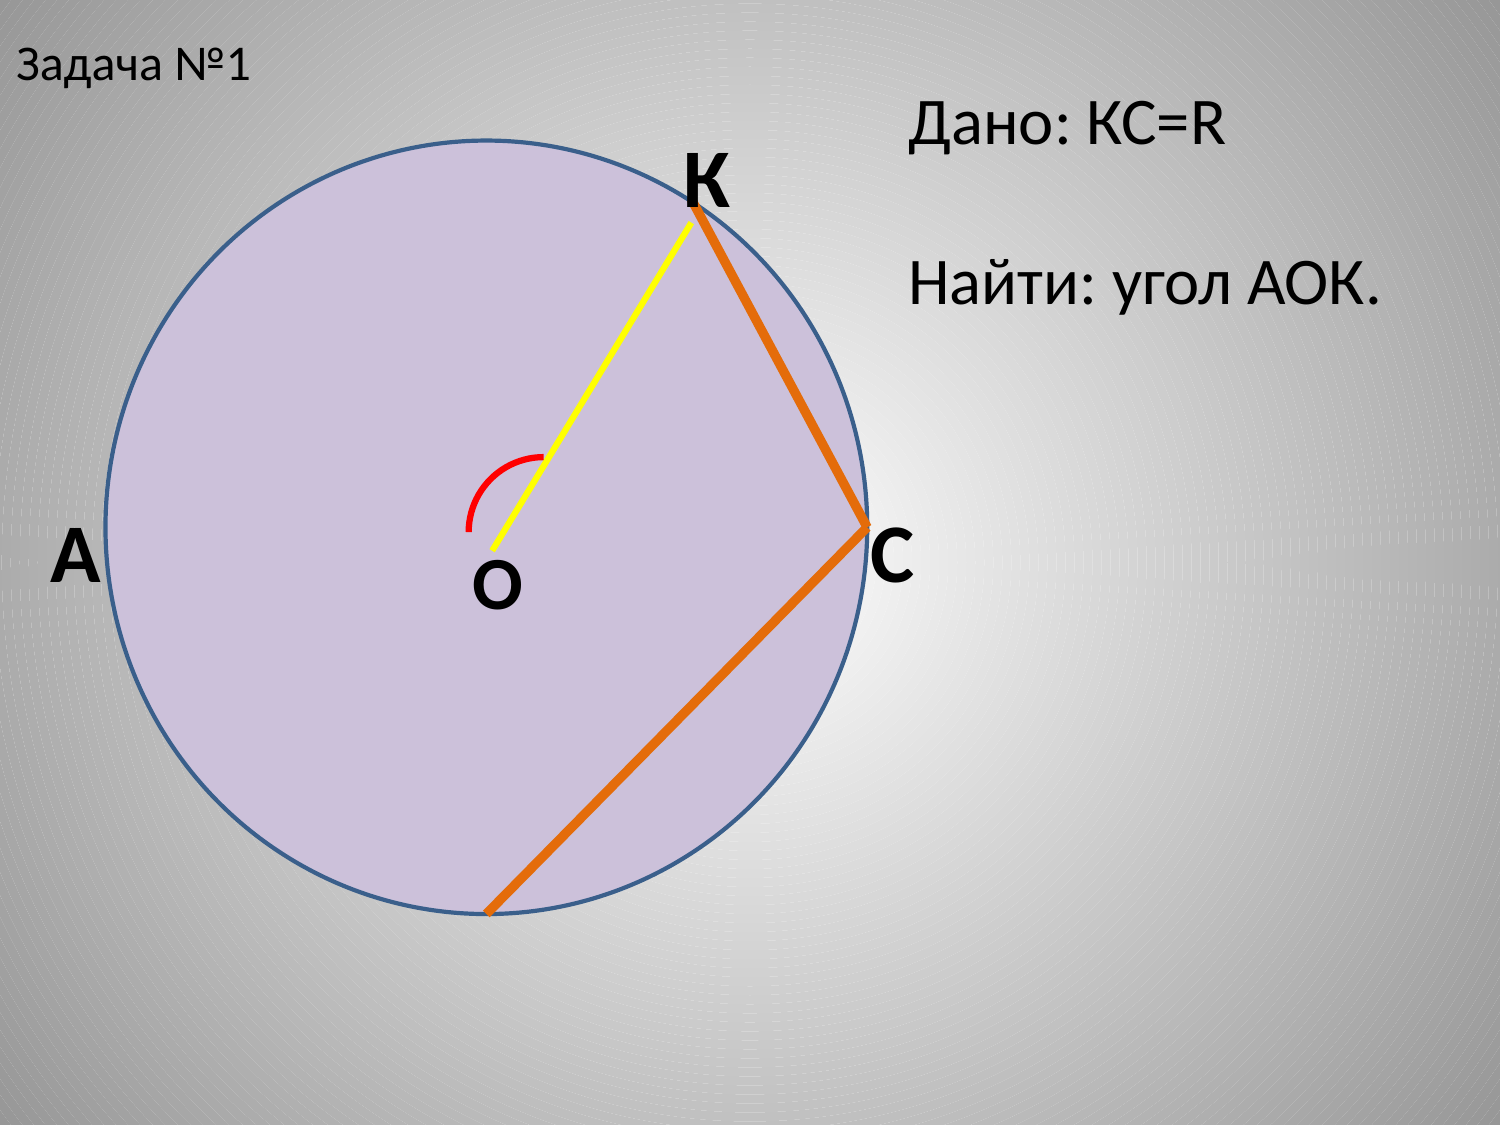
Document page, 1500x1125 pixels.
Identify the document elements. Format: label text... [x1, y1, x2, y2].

text_box [111, 535, 852, 917]
text_box К [668, 117, 745, 232]
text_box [427, 286, 756, 487]
text_box Дано: КС=R Найти: угол АОК. [893, 70, 1397, 325]
text_box [104, 138, 681, 525]
text_box Задача №1 [1, 23, 266, 99]
text_box О [457, 535, 538, 633]
text_box [491, 548, 862, 917]
text_box [666, 232, 725, 273]
text_box А [35, 492, 116, 607]
text_box [468, 495, 544, 525]
text_box [837, 460, 868, 492]
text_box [614, 275, 944, 452]
text_box [544, 460, 855, 525]
text_box С [855, 492, 930, 607]
text_box [715, 232, 777, 273]
